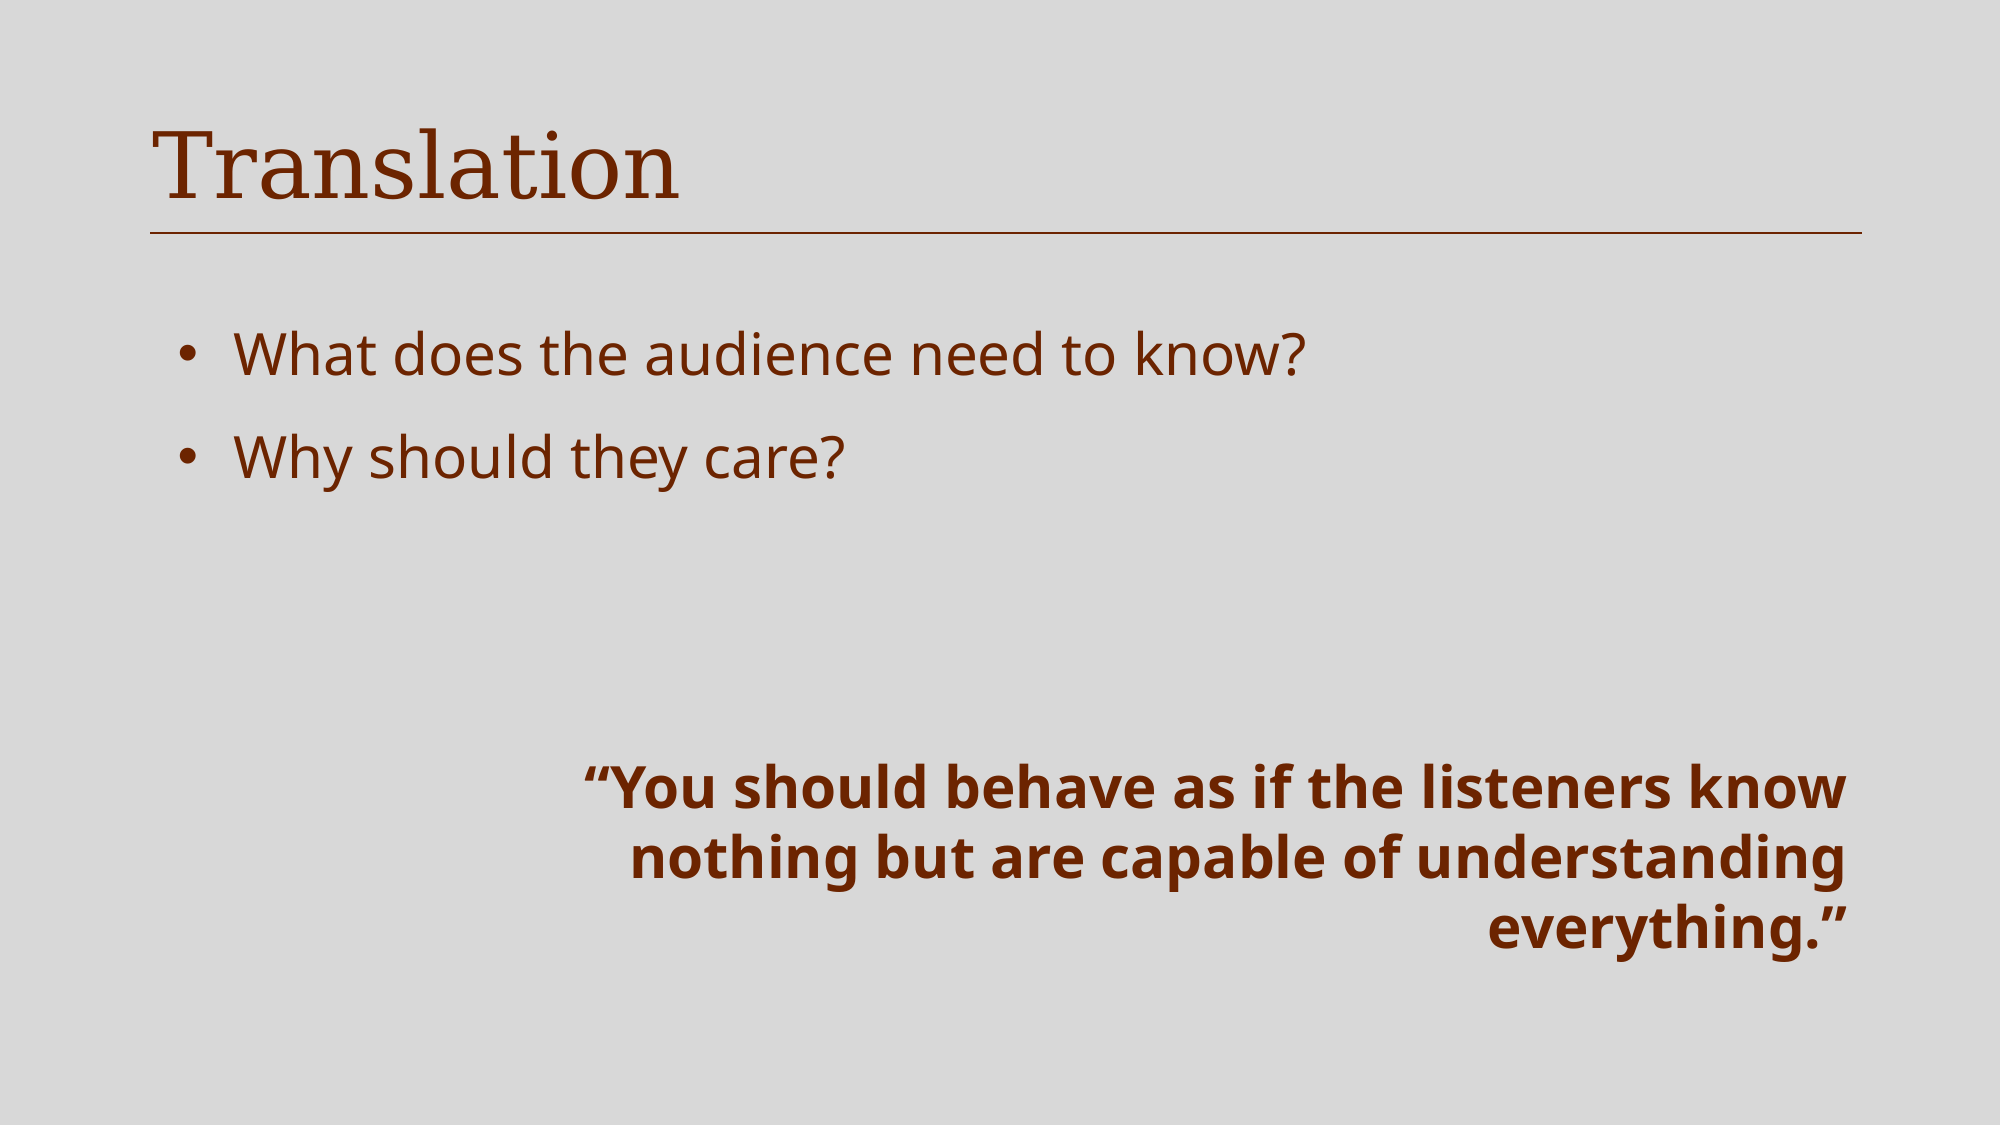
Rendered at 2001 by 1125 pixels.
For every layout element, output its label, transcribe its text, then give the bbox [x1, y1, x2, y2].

text_box What does the audience need to know? Why should they care? [162, 309, 1888, 783]
list “You should behave as if the listeners know nothing but are capable of understanding everything.” [484, 783, 1863, 936]
title Translation [137, 59, 1863, 278]
